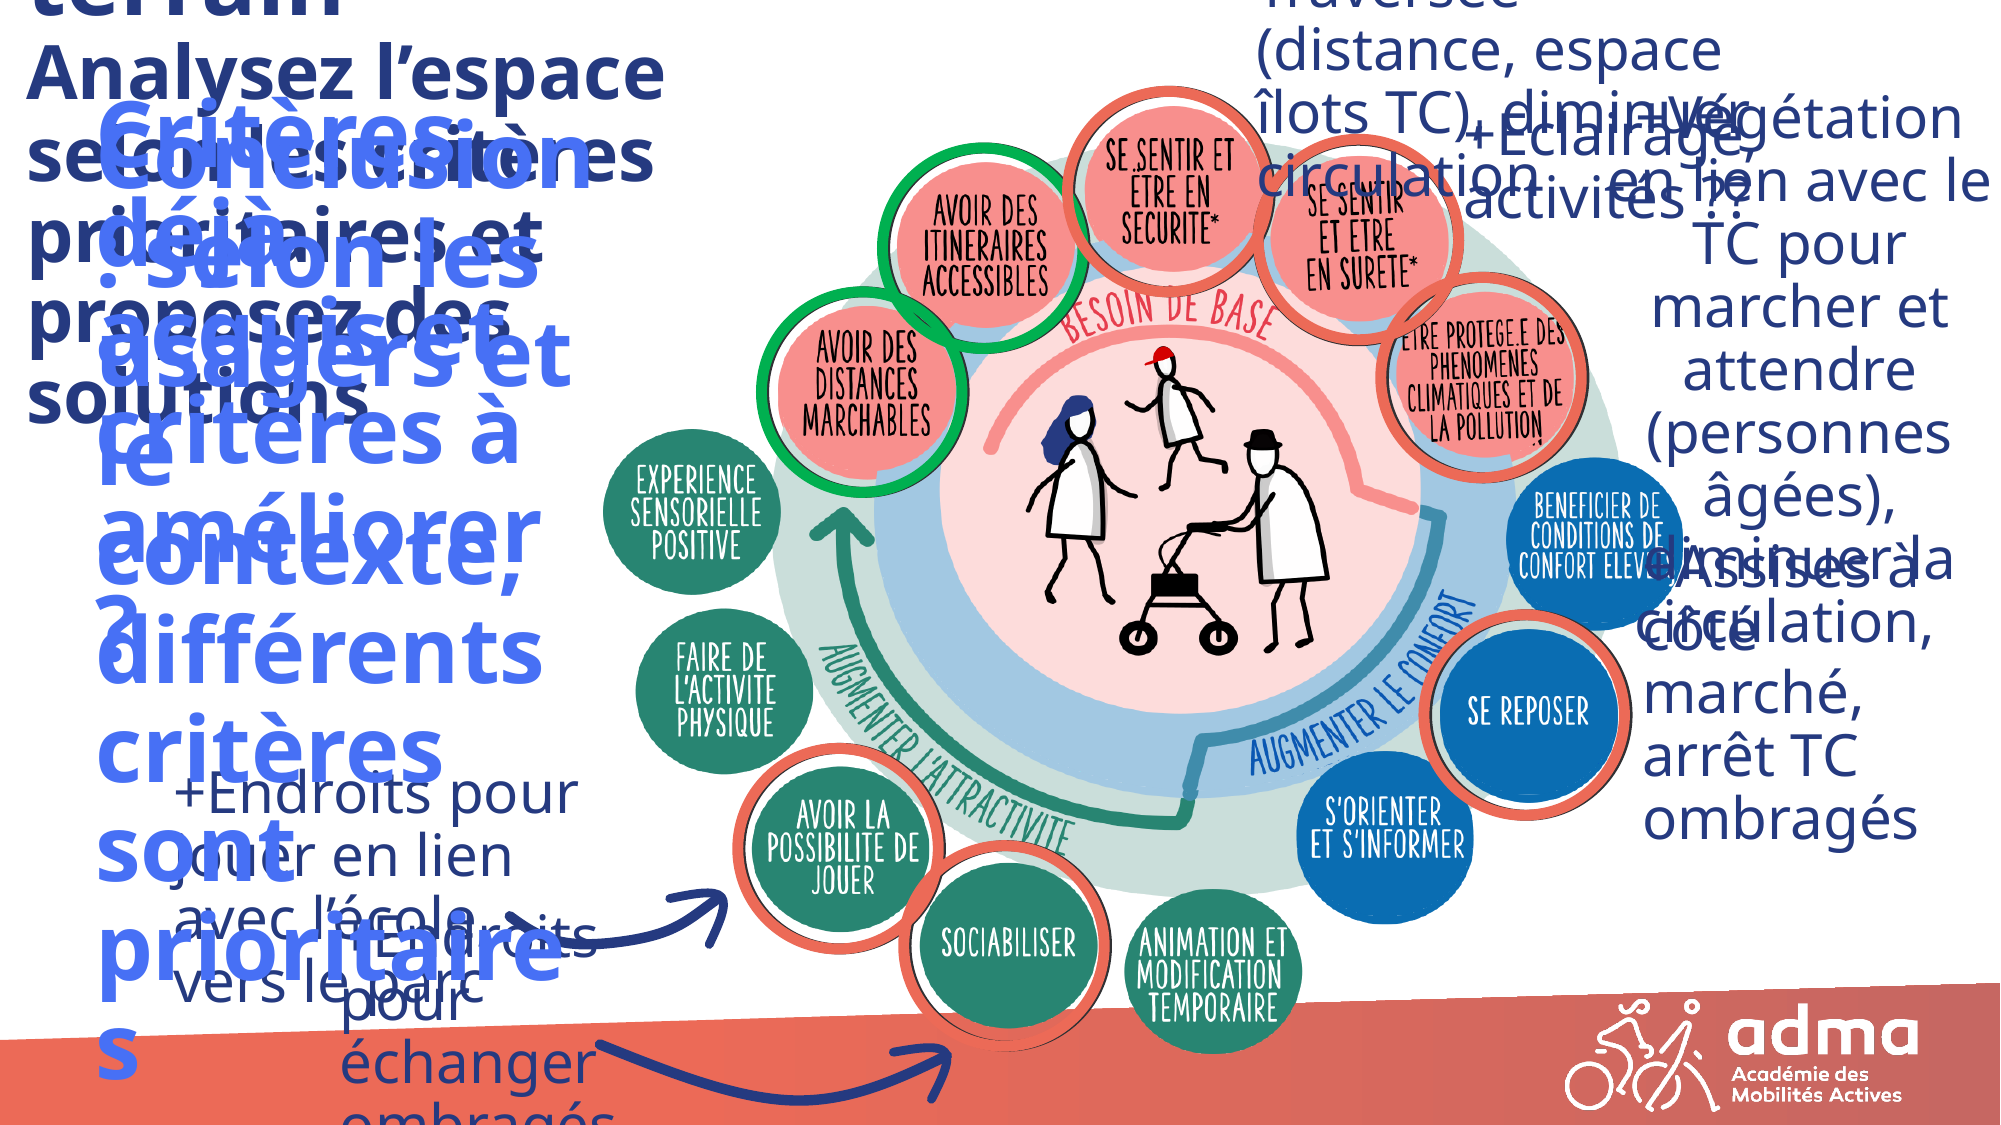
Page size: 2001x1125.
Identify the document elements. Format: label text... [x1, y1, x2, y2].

text_box Critères déjà acquis et critères à améliorer ? [79, 315, 603, 454]
text_box +Eclairage, activités ?? [1448, 98, 1866, 237]
text_box [1113, 90, 1222, 106]
text_box +Endroits pour échanger ombragés [324, 964, 672, 1103]
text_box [599, 1044, 947, 1101]
text_box Conclusion : selon les usagers et le contexte, différents critères sont prioritaires [79, 535, 603, 674]
text_box 3 : Analyse du terrain Analysez l’espace selon les critères prioritaires et proposez des solutions [11, 70, 806, 208]
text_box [520, 902, 727, 981]
picture [1562, 764, 1920, 1115]
text_box +Endroits pour jouer en lien avec l’école, vers le parc [158, 819, 603, 958]
text_box +Végétation en lien avec le TC pour marcher et attendre (personnes âgées), diminuer la circulation, [1682, 302, 2000, 441]
text_box Améliorer les Traversée (distance, espace îlots TC), diminuer circulation [1241, 0, 1786, 106]
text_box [603, 106, 1682, 1054]
text_box +Assises à côté marché, arrêt TC ombragés [1682, 626, 1983, 764]
